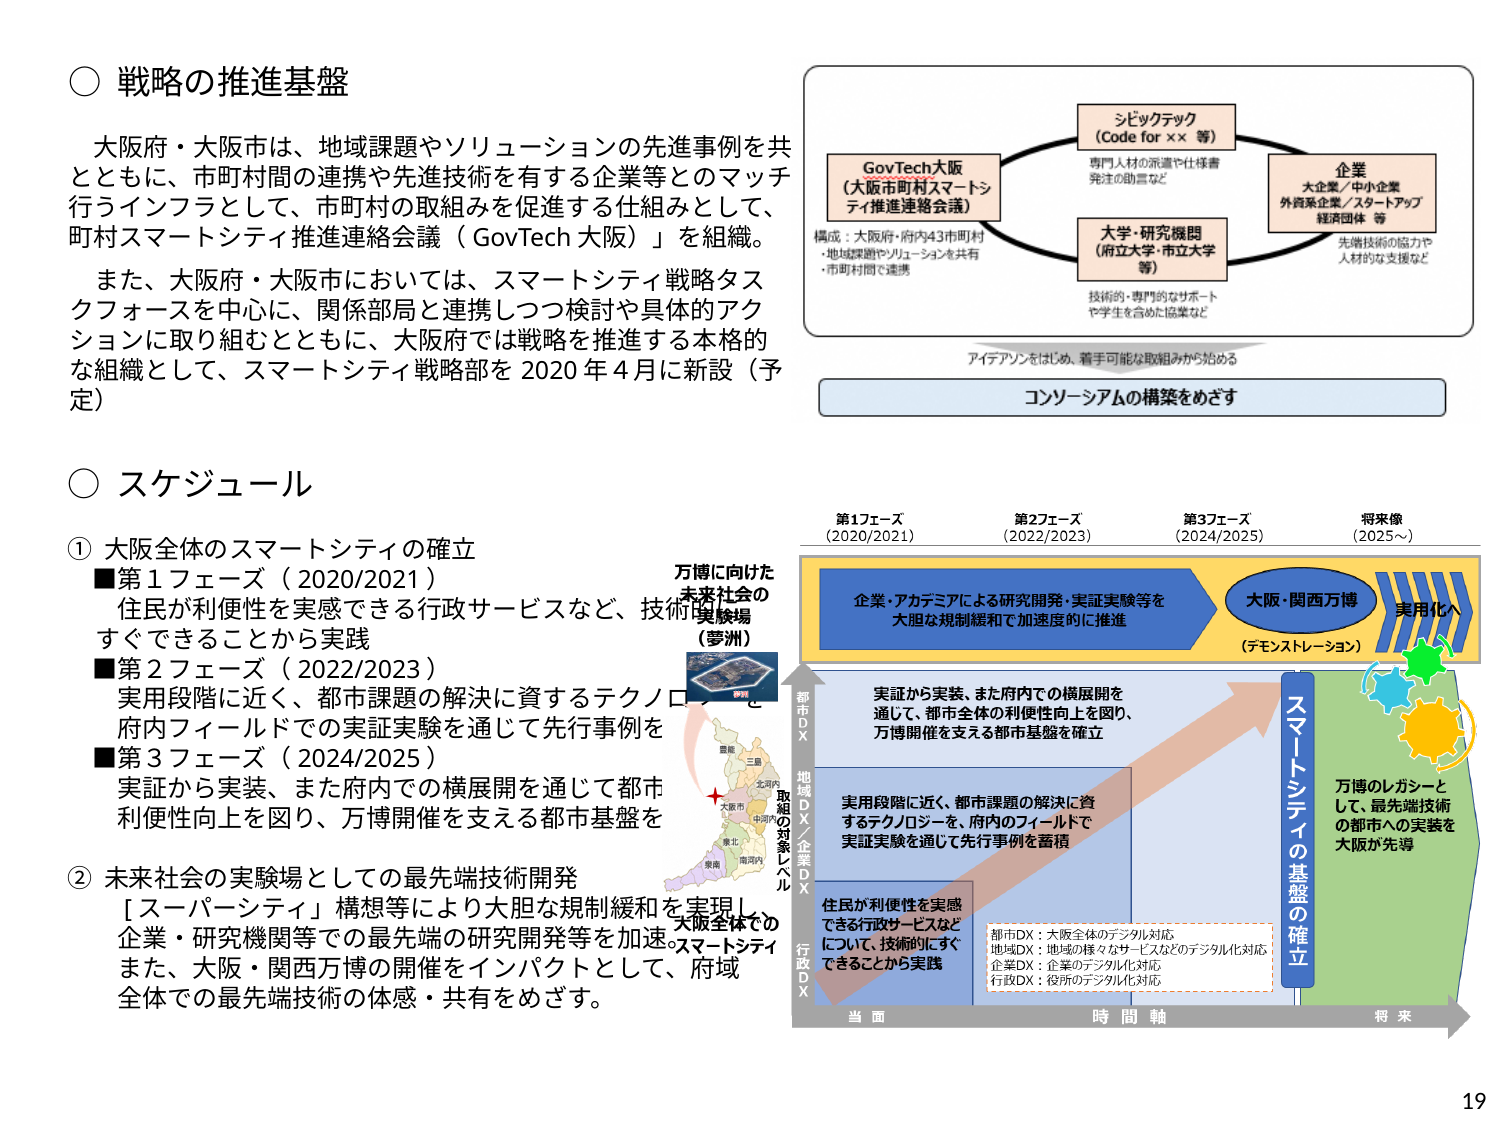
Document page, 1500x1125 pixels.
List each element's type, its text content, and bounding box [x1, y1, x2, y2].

text_box 19 [1376, 1069, 1500, 1125]
picture [643, 506, 1481, 1039]
text_box ○ 戦略の推進基盤 大阪府・大阪市は、地域課題やソリューションの先進事例を共有する とともに、市町村間の連携や先進技術を有する企業等とのマッチングを 行うインフラとして、市町村の取組みを促進する仕組みとして、「大阪市 町村スマートシティ推進連絡会議（GovTech大阪）」を組織。 [53, 54, 1373, 259]
text_box また、大阪府・大阪市においては、スマートシティ戦略タスクフォースを中心に、関係部局と連携しつつ検討や具体的アクションに取り組むとともに、大阪府では戦略を推進する本格的な組織として、スマートシティ戦略部を2020年４月に新設（予定） [63, 258, 785, 421]
picture [790, 56, 1481, 424]
text_box ○ スケジュール ① 大阪全体のスマートシティの確立 ■第１フェーズ（2020/2021） 住民が利便性を実感できる行政サービスなど、技術的に すぐできることから実践 ■第２フェーズ（2022/2023） 実用段階に近く、都市課題の解決に資するテクノロジーを 府内フィールドでの実証実験を通じて先行事例を蓄積 ■第３フェーズ（2024/2025） 実証から実装、また府内での横展開を通じて都市全体の 利便性向上を図り、万博開催を支える都市基盤を確立 ② 未来社会の実験場としての最先端技術開発 [スーパーシティ」構想等により大胆な規制緩和を実現し、 企業・研究機関等での最先端の研究開発等を加速。 また、大阪・関西万博の開催をインパクトとして、府域 全体での最先端技術の体感・共有をめざす。 [53, 456, 1451, 1050]
